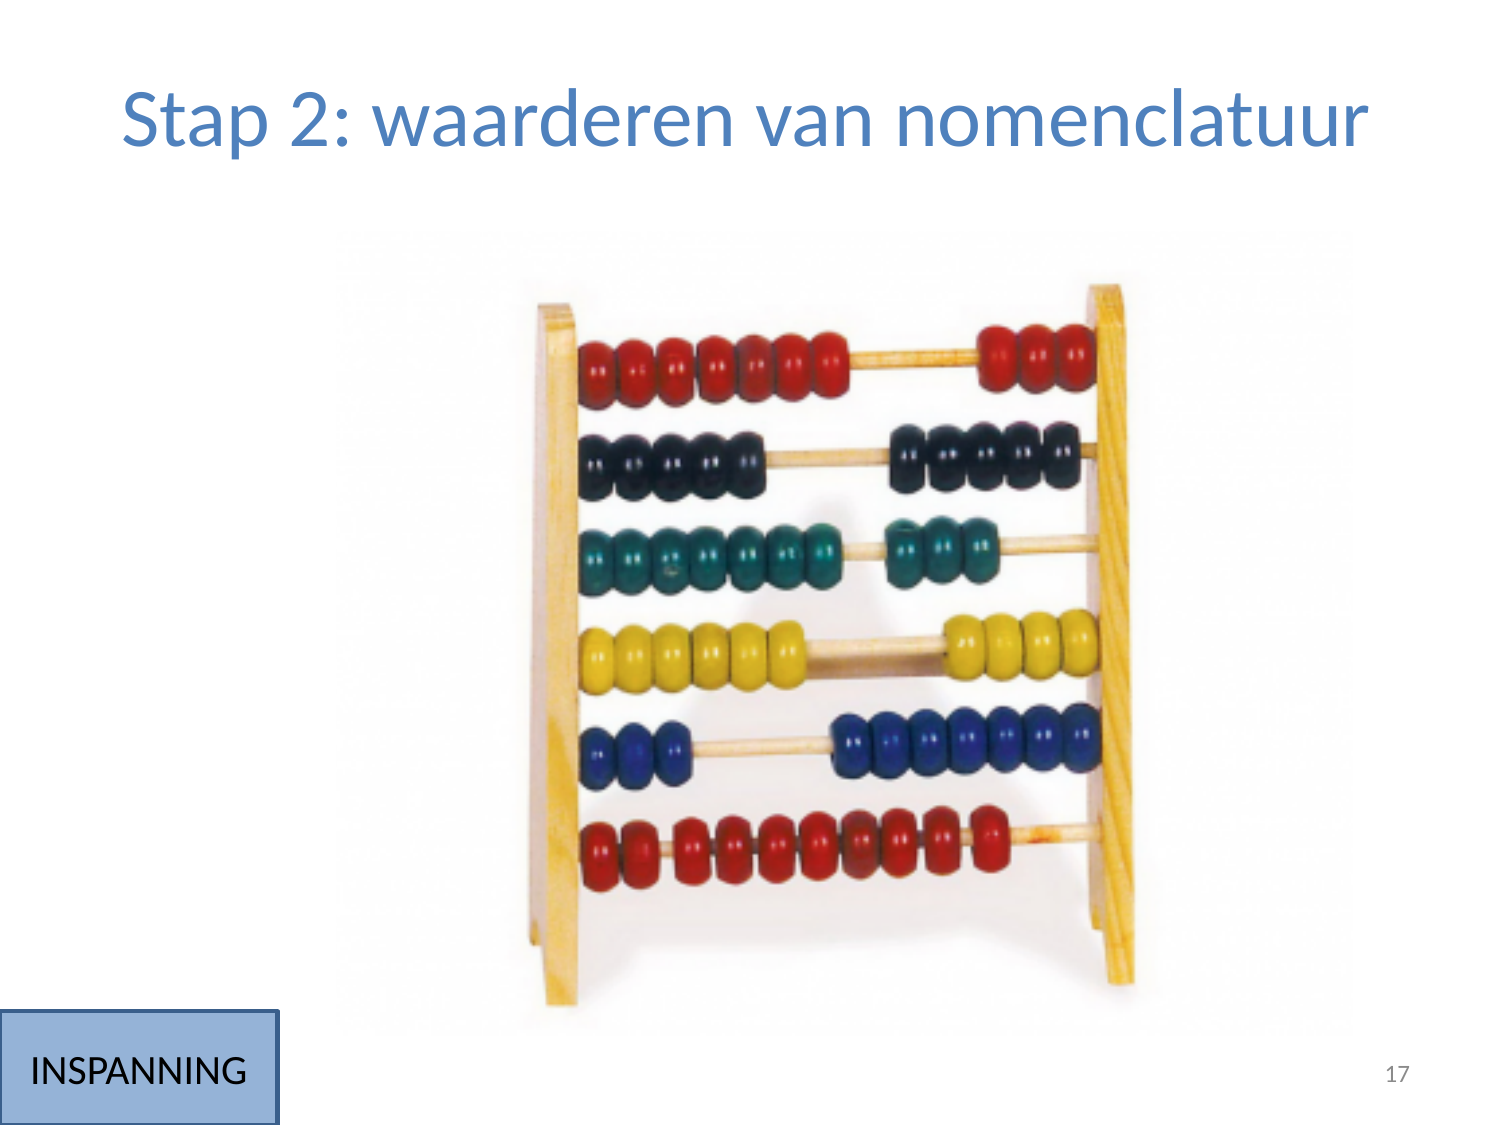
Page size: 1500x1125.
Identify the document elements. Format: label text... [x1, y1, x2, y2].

slide_number 17 [1074, 1042, 1425, 1103]
picture [336, 231, 1353, 1039]
text_box Stap 2: waarderen van nomenclatuur [106, 55, 1388, 171]
text_box INSPANNING [0, 1009, 280, 1125]
